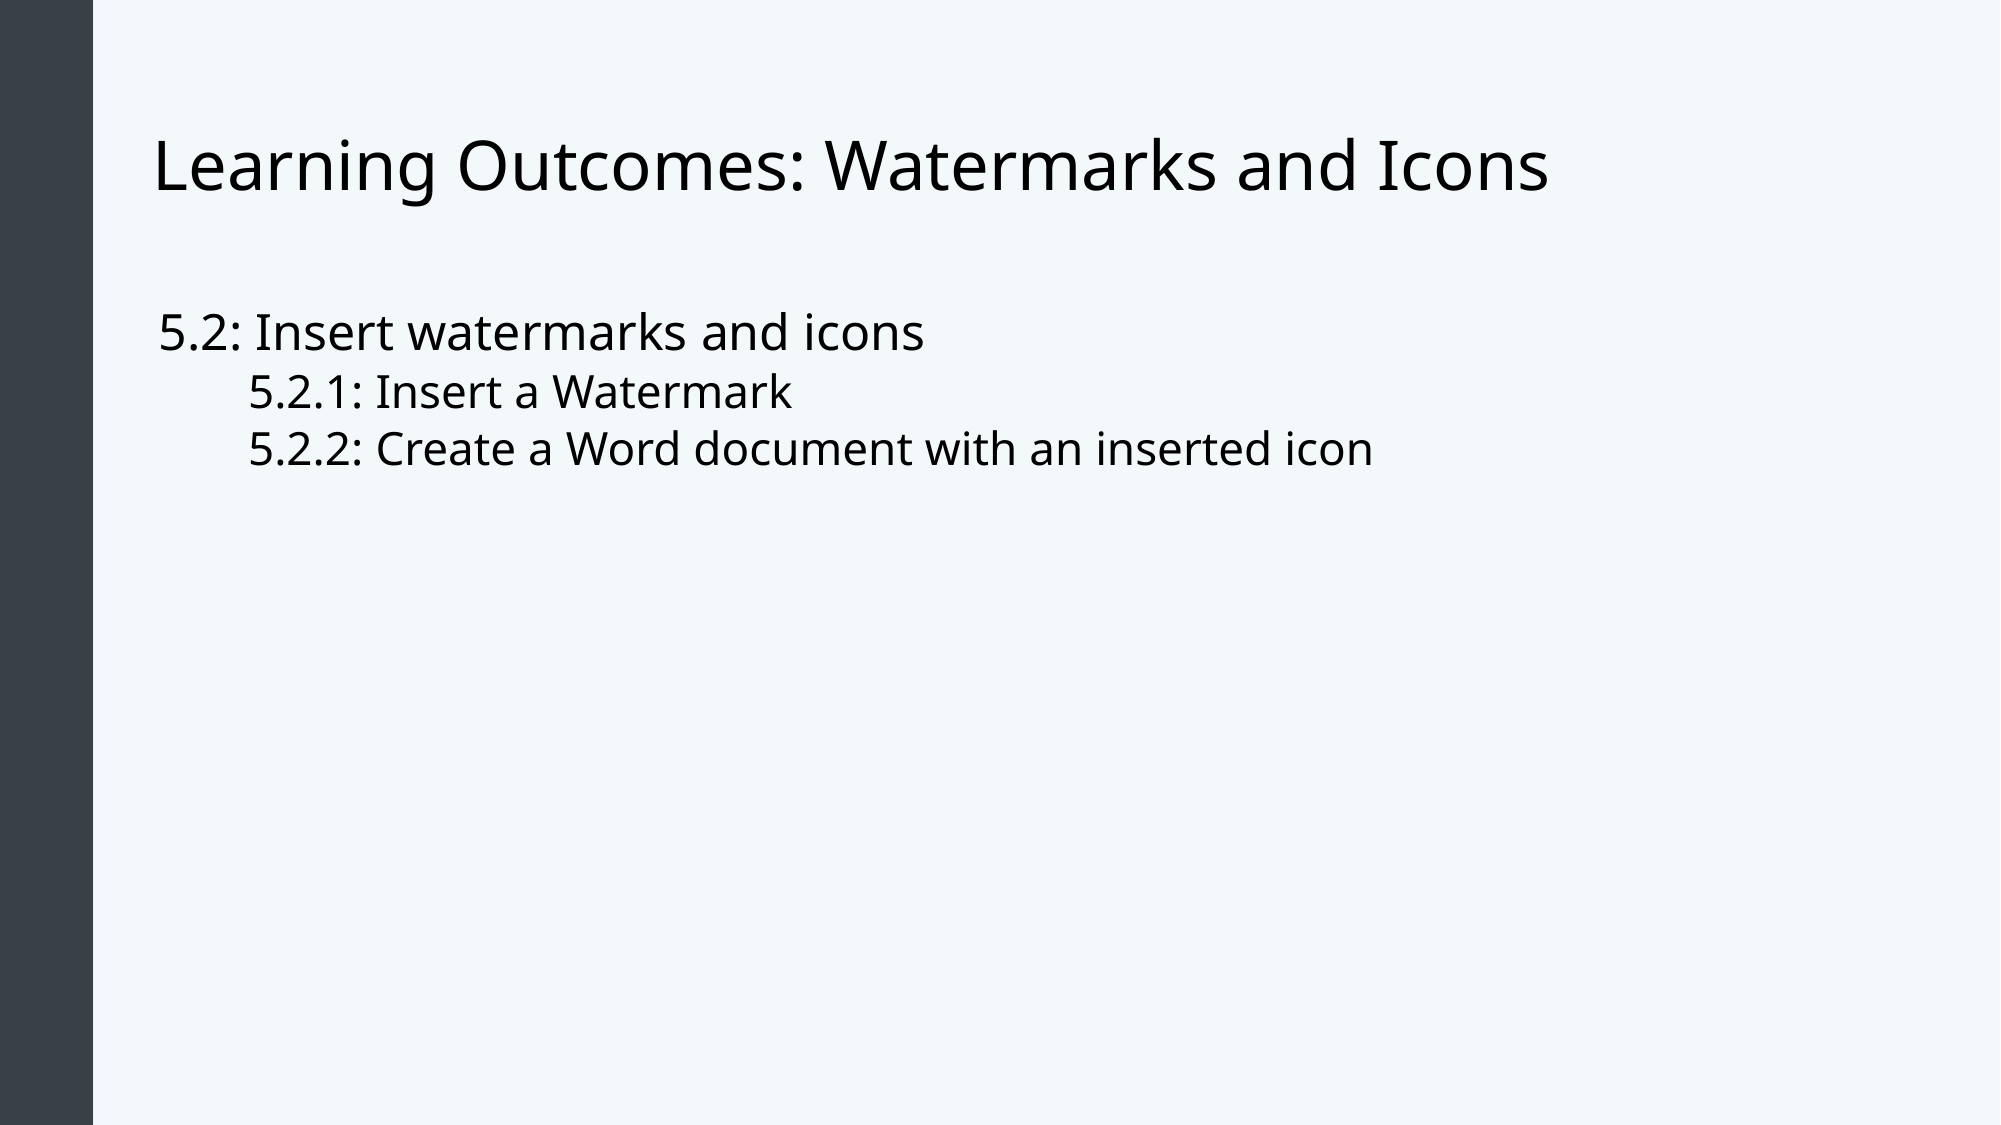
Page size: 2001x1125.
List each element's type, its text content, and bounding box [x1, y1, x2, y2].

list 5.2: Insert watermarks and icons 5.2.1: Insert a Watermark 5.2.2: Create a Word document with an inserted icon [137, 299, 1863, 1014]
title Learning Outcomes: Watermarks and Icons [137, 59, 1863, 278]
